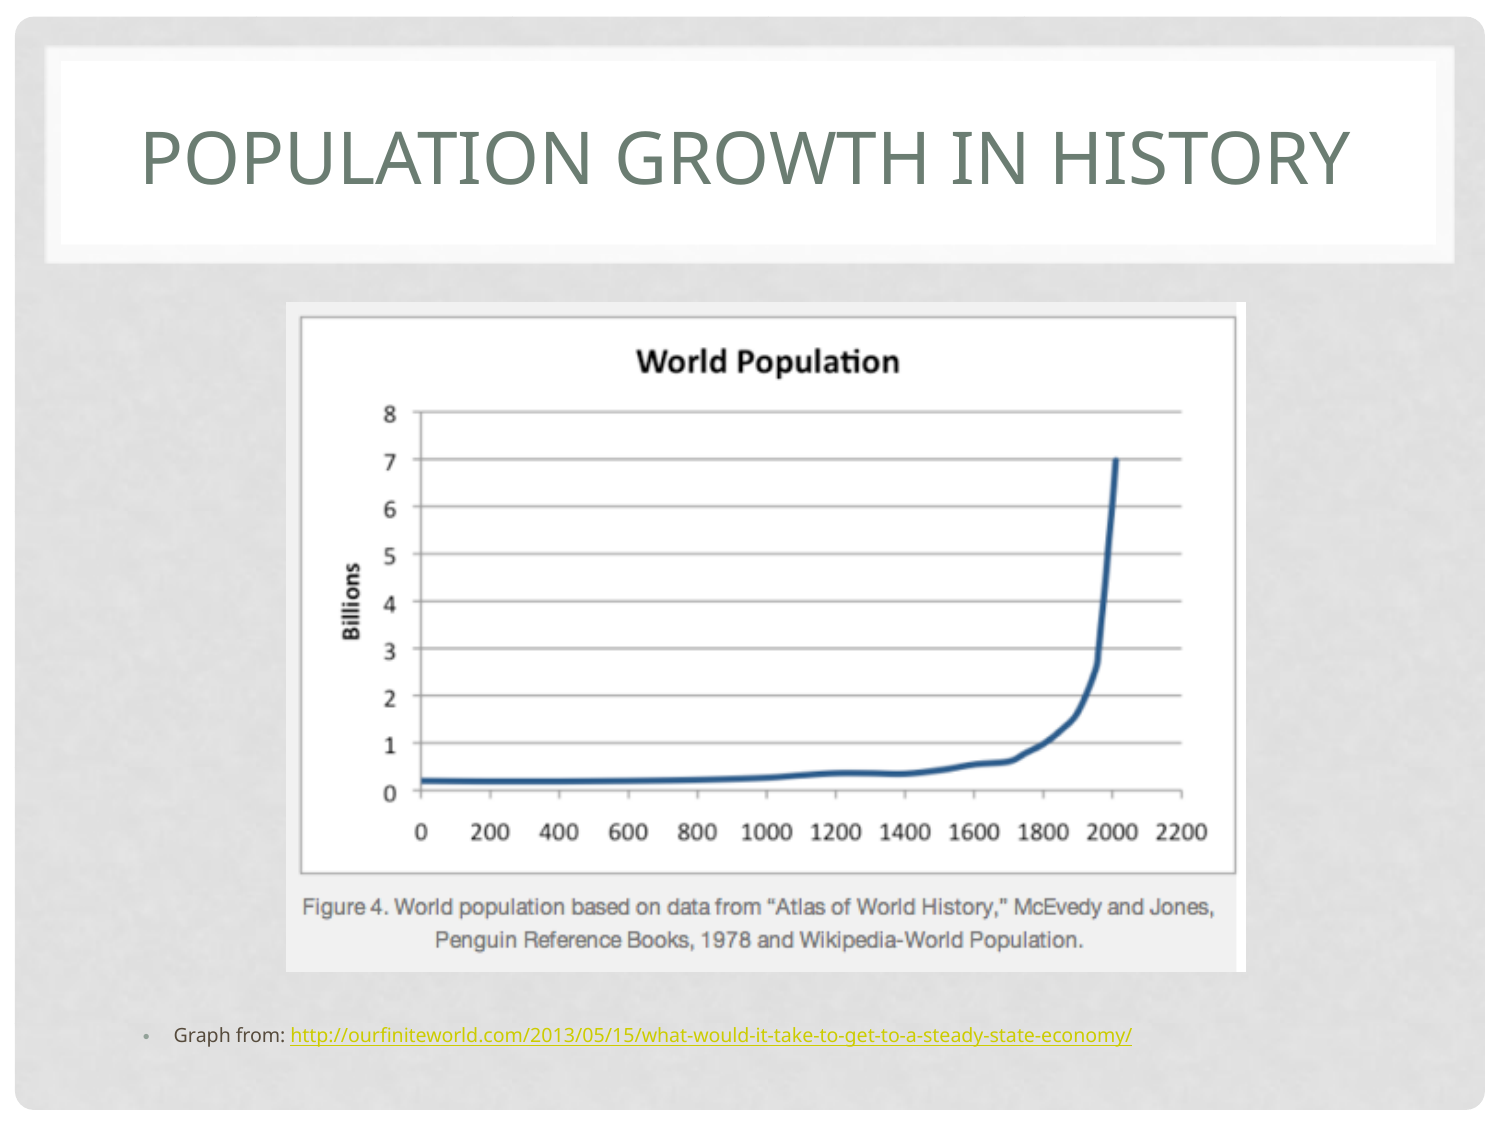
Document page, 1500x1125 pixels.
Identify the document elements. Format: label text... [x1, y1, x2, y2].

list Graph from: http://ourfiniteworld.com/2013/05/15/what-would-it-take-to-get-to-a-steady-state-economy/ [112, 362, 1388, 1066]
picture [286, 302, 1246, 972]
title Population growth in history [57, 66, 1434, 244]
